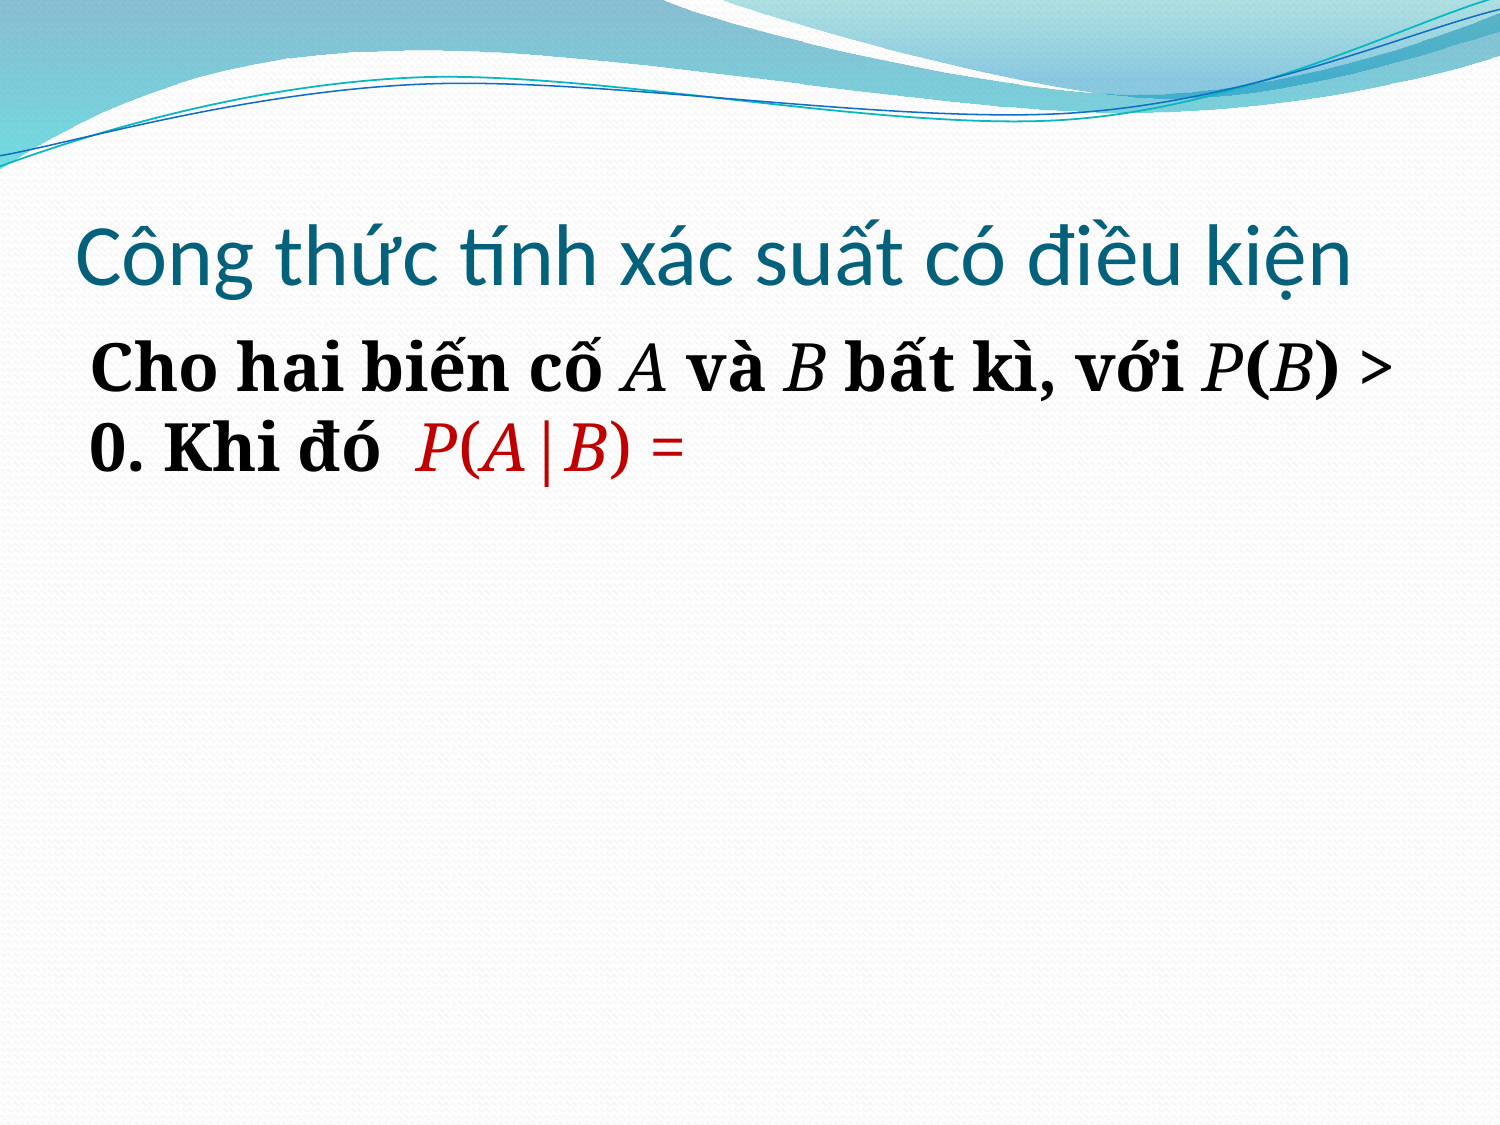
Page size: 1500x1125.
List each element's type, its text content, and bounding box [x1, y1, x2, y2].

title Công thức tính xác suất có điều kiện [75, 115, 1425, 303]
